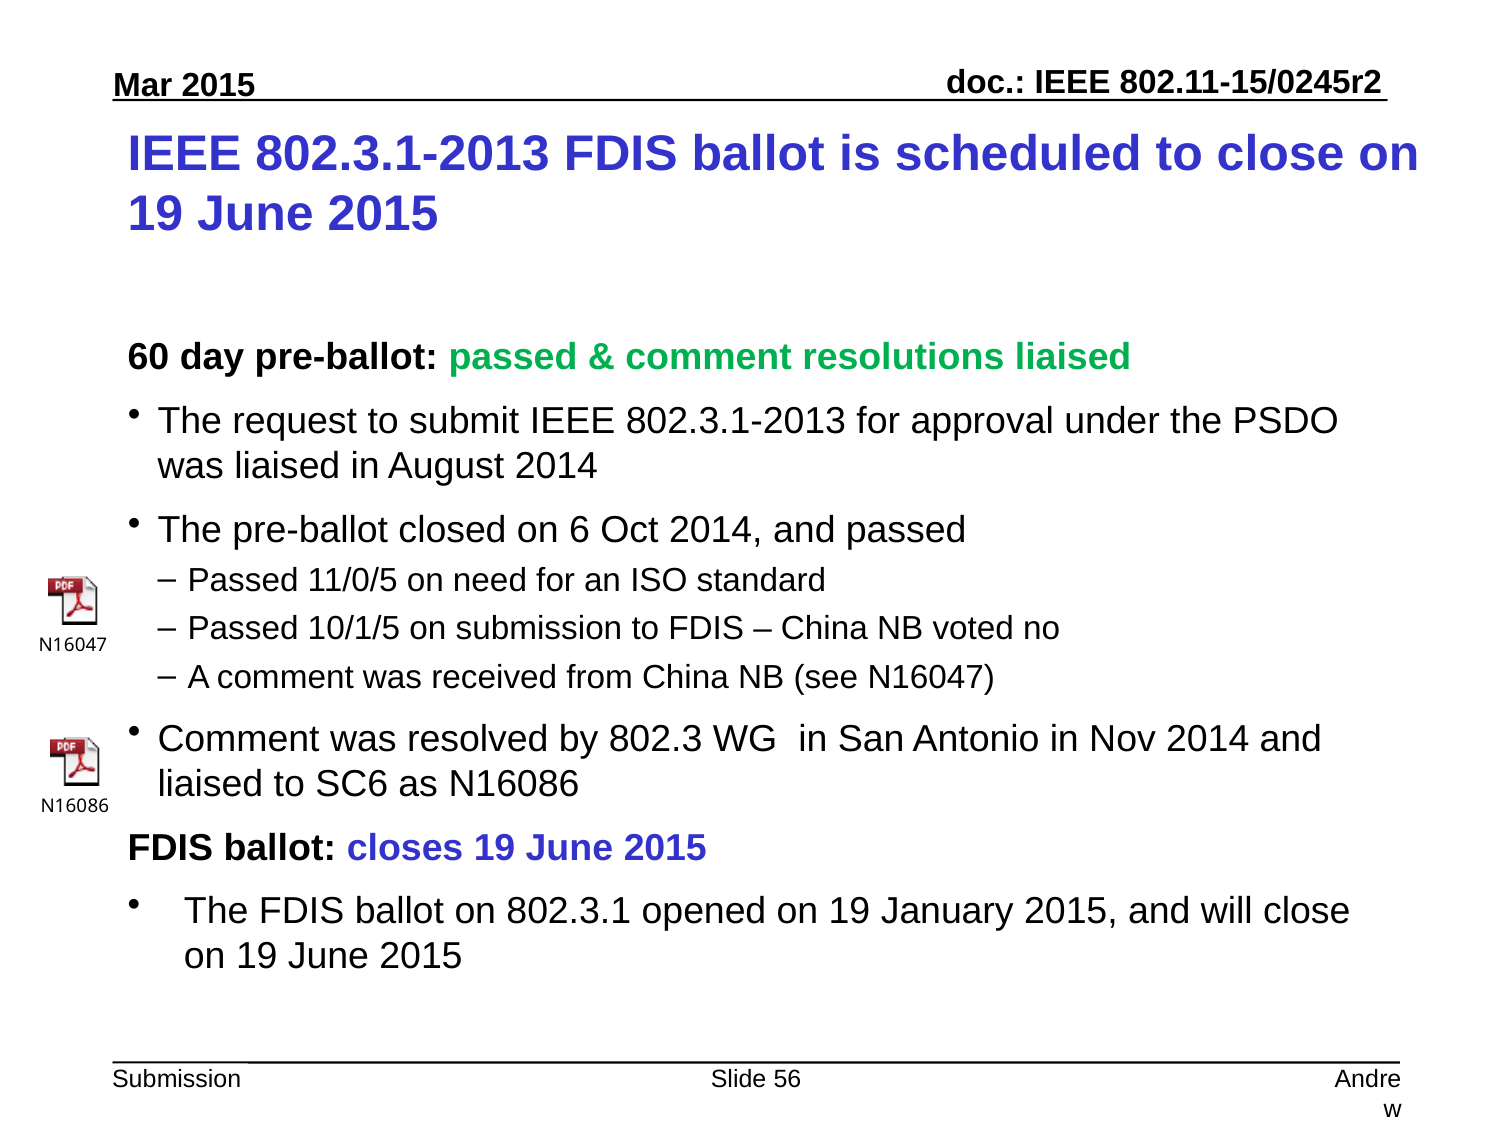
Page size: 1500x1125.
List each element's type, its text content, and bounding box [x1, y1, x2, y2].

title IEEE 802.3.1-2013 FDIS ballot is scheduled to close on 19 June 2015 [112, 112, 1488, 288]
list 60 day pre-ballot: passed & comment resolutions liaised The request to submit IEEE 802.3.1-2013 for approval under the PSDO was liaised in August 2014 The pre-ballot closed on 6 Oct 2014, and passed Passed 11/0/5 on need for an ISO standard Passed 10/1/5 on submission to FDIS – China NB voted no A comment was received from China NB (see N16047) Comment was resolved by 802.3 WG in San Antonio in Nov 2014 and liaised to SC6 as N16086 FDIS ballot: closes 19 June 2015 The FDIS ballot on 802.3.1 opened on 19 January 2015, and will close on 19 June 2015 [112, 324, 1388, 1000]
footer Andrew Myles, Cisco [1320, 1061, 1402, 1093]
slide_number Slide 56 [709, 1061, 803, 1093]
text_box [0, 574, 149, 702]
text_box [0, 735, 151, 863]
